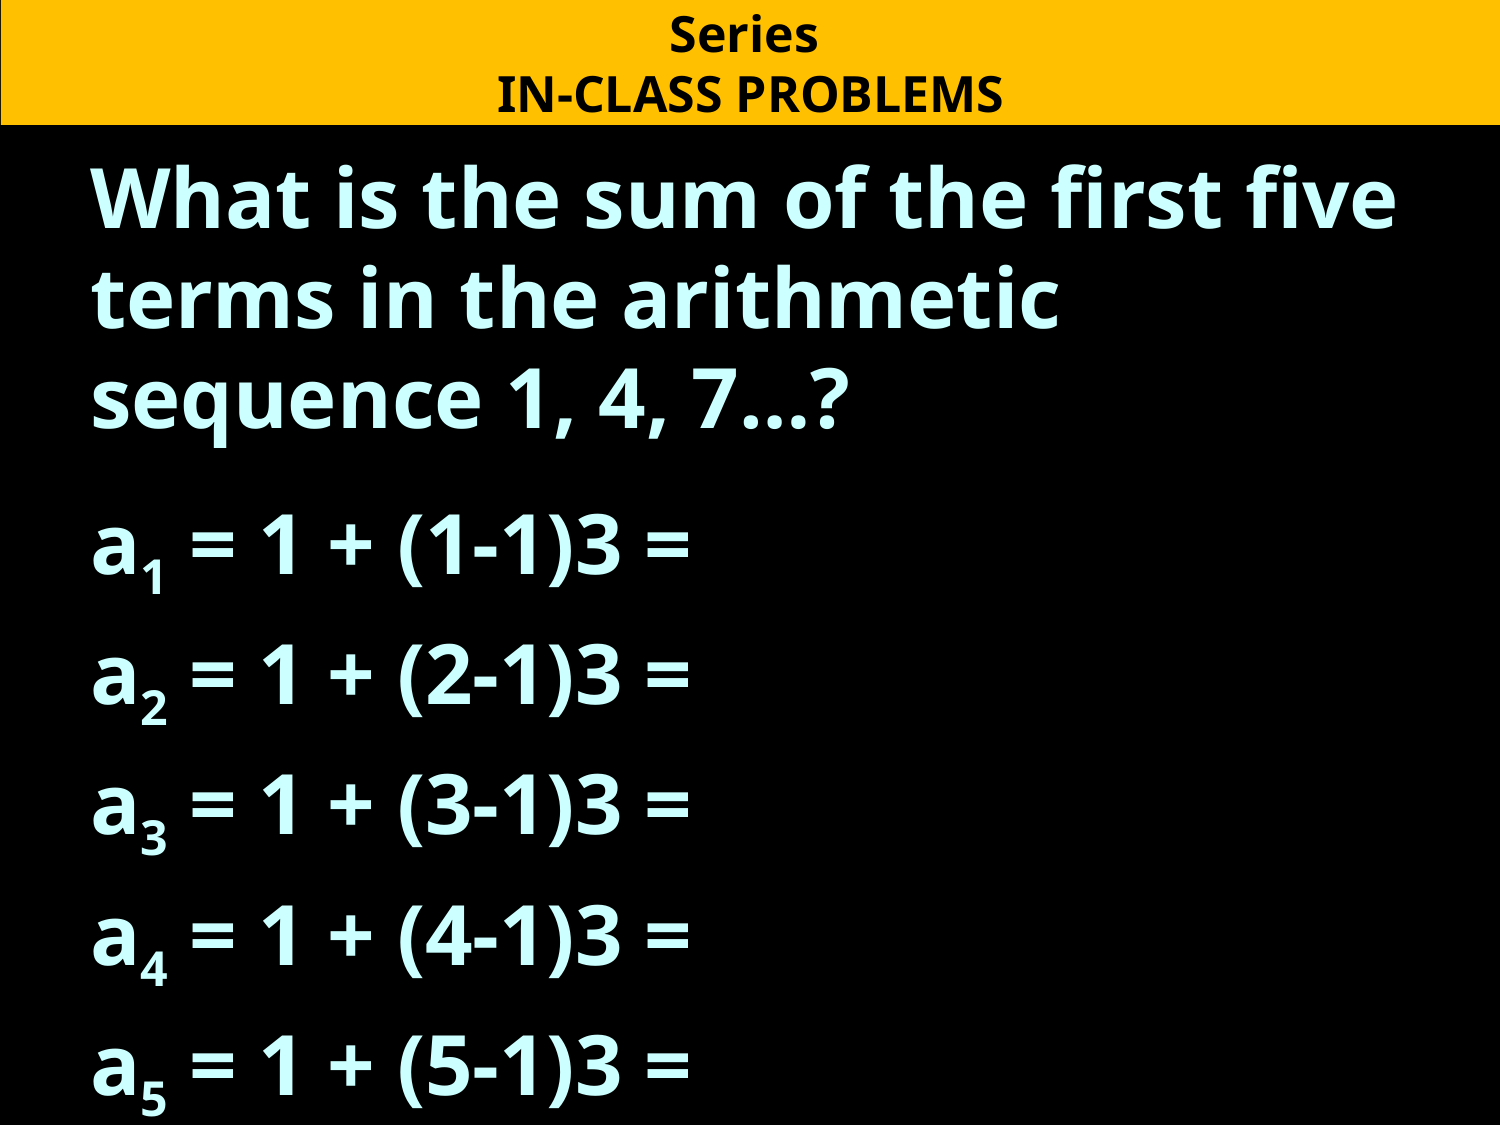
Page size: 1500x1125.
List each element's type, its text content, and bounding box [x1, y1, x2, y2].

text_box Series IN-CLASS PROBLEMS [0, 0, 1500, 125]
list What is the sum of the first five terms in the arithmetic sequence 1, 4, 7…? a1 = 1 + (1-1)3 = a2 = 1 + (2-1)3 = a3 = 1 + (3-1)3 = a4 = 1 + (4-1)3 = a5 = 1 + (5-1)3 = [75, 137, 1425, 1063]
